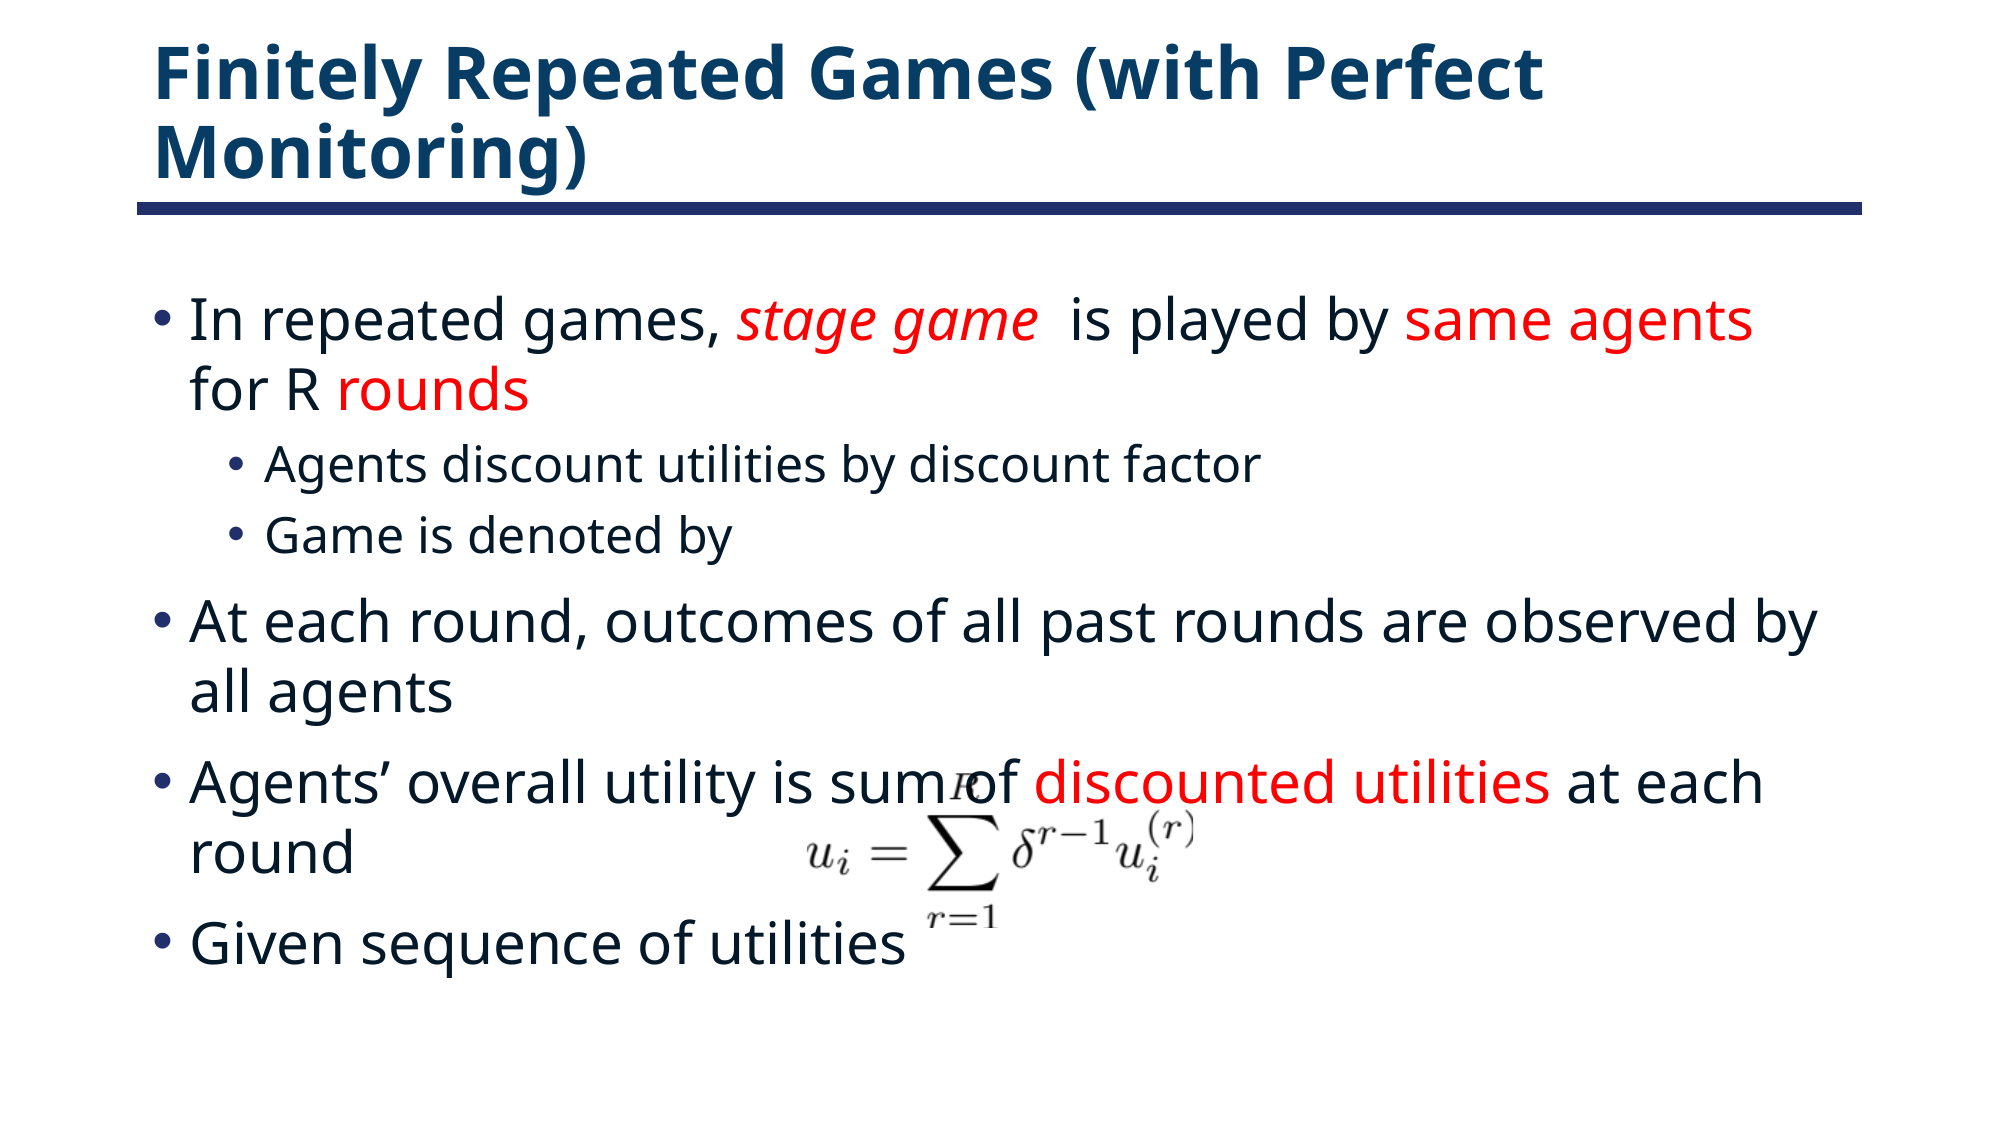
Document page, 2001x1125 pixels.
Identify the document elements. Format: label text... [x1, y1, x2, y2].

title Finitely Repeated Games (with Perfect Monitoring) [137, 34, 1863, 197]
picture [806, 772, 1194, 928]
